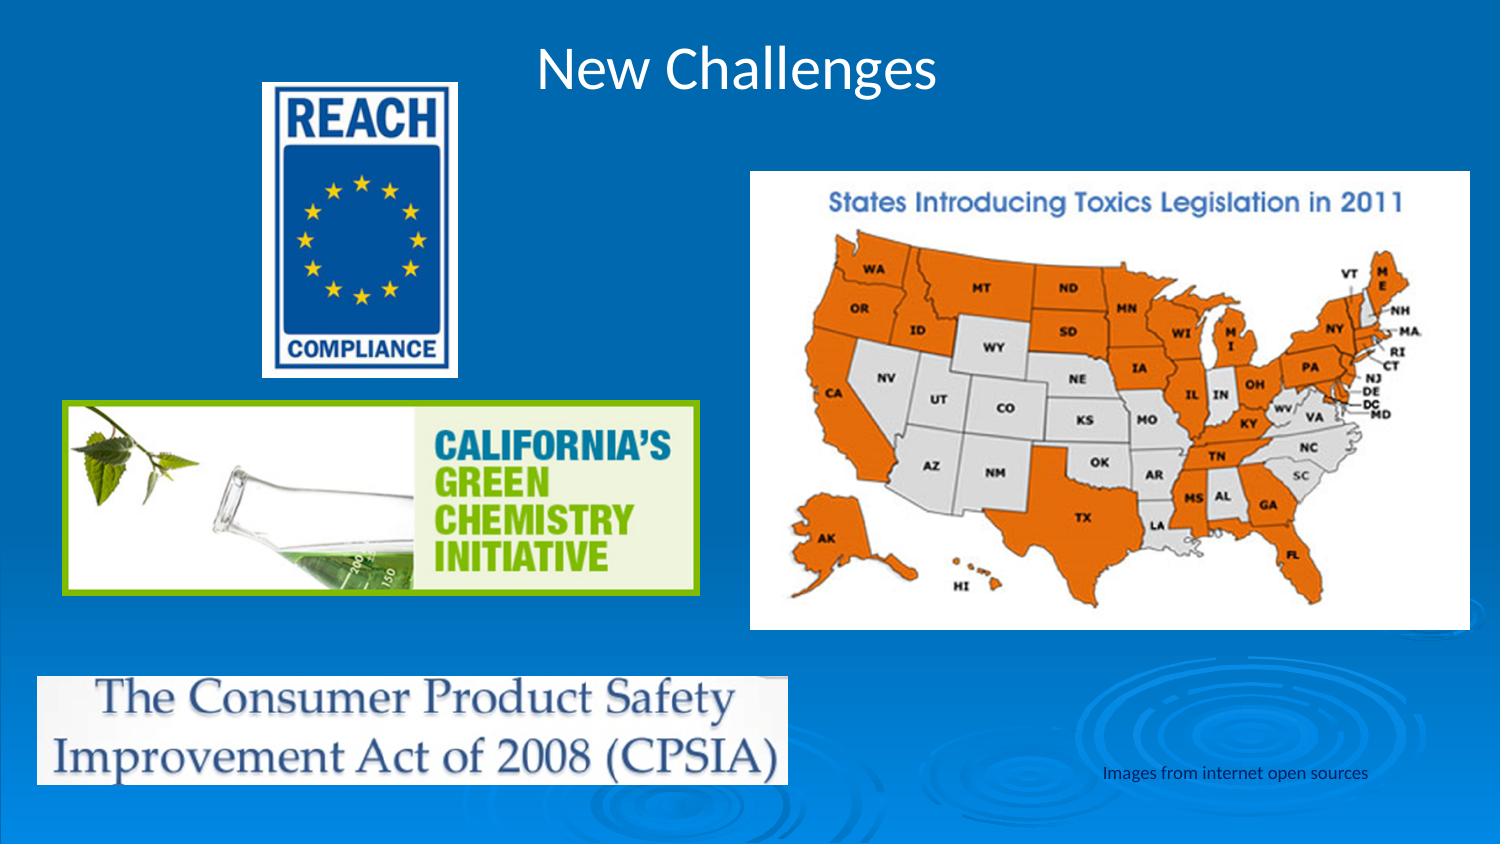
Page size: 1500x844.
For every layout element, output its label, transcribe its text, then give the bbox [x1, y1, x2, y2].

picture [749, 170, 1471, 631]
text_box New Challenges [62, 19, 1413, 113]
text_box Images from internet open sources [1074, 752, 1401, 803]
picture [262, 82, 458, 378]
picture [62, 400, 700, 596]
picture [37, 676, 788, 785]
